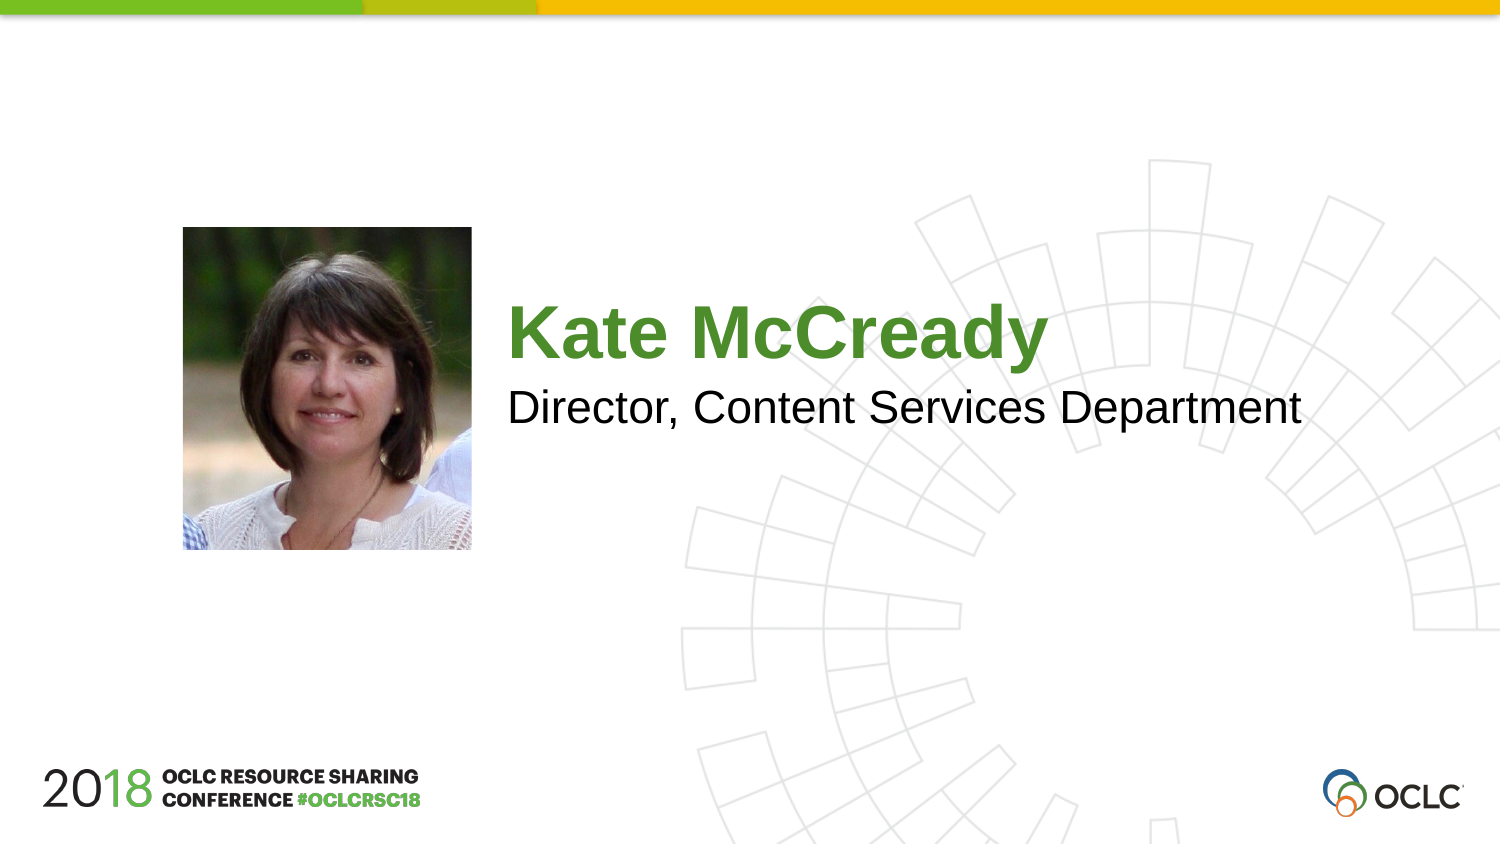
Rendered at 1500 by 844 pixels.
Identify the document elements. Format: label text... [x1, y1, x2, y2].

picture [182, 227, 472, 550]
list Director, Content Services Department [507, 381, 1333, 487]
picture [43, 769, 420, 807]
list Kate McCready [507, 293, 1333, 374]
